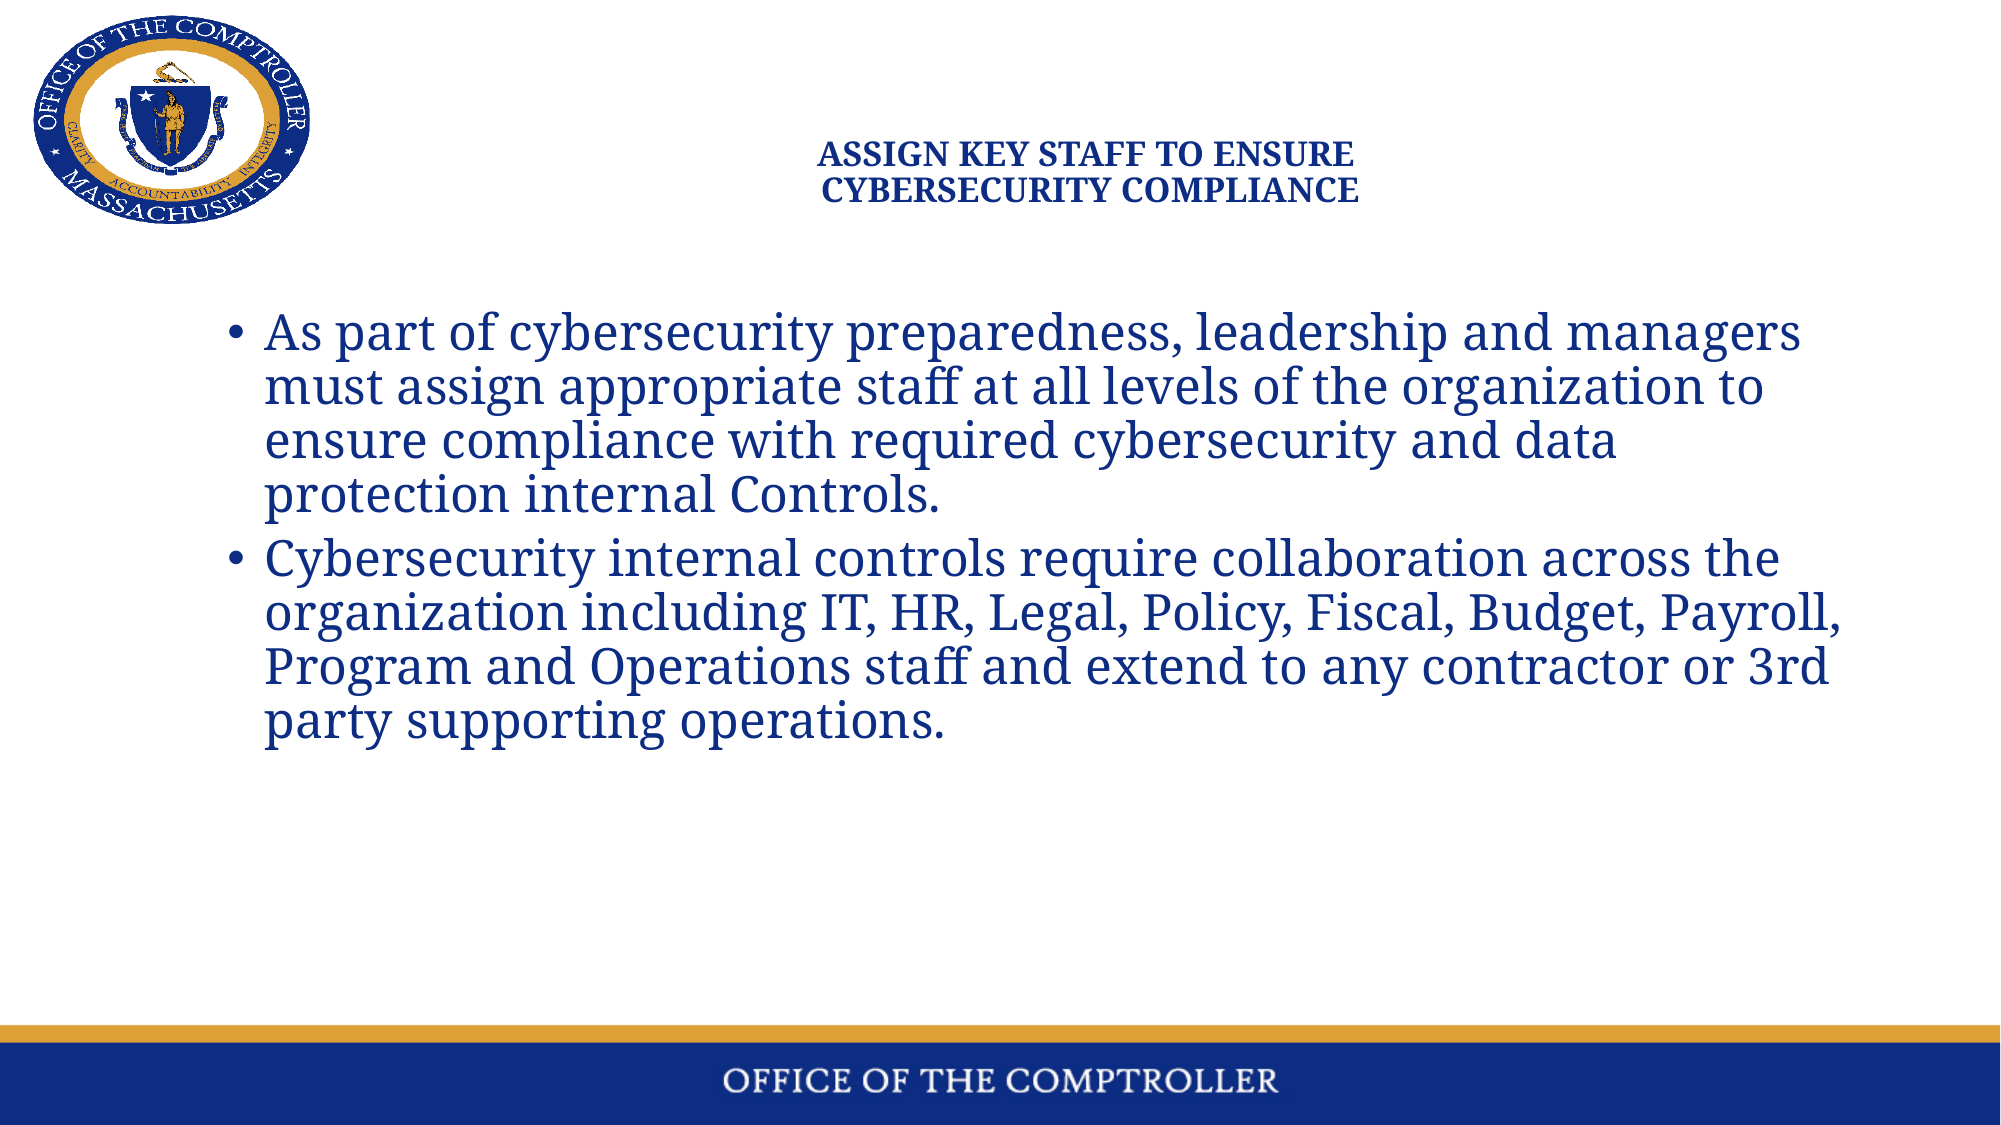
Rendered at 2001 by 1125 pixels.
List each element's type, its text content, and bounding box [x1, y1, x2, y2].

picture [0, 0, 2001, 1125]
title Assign Key Staff to Ensure Cybersecurity Compliance [319, 99, 1853, 250]
list As part of cybersecurity preparedness, leadership and managers must assign appropriate staff at all levels of the organization to ensure compliance with required cybersecurity and data protection internal Controls. Cybersecurity internal controls require collaboration across the organization including IT, HR, Legal, Policy, Fiscal, Budget, Payroll, Program and Operations staff and extend to any contractor or 3rd party supporting operations. [137, 299, 1863, 1014]
